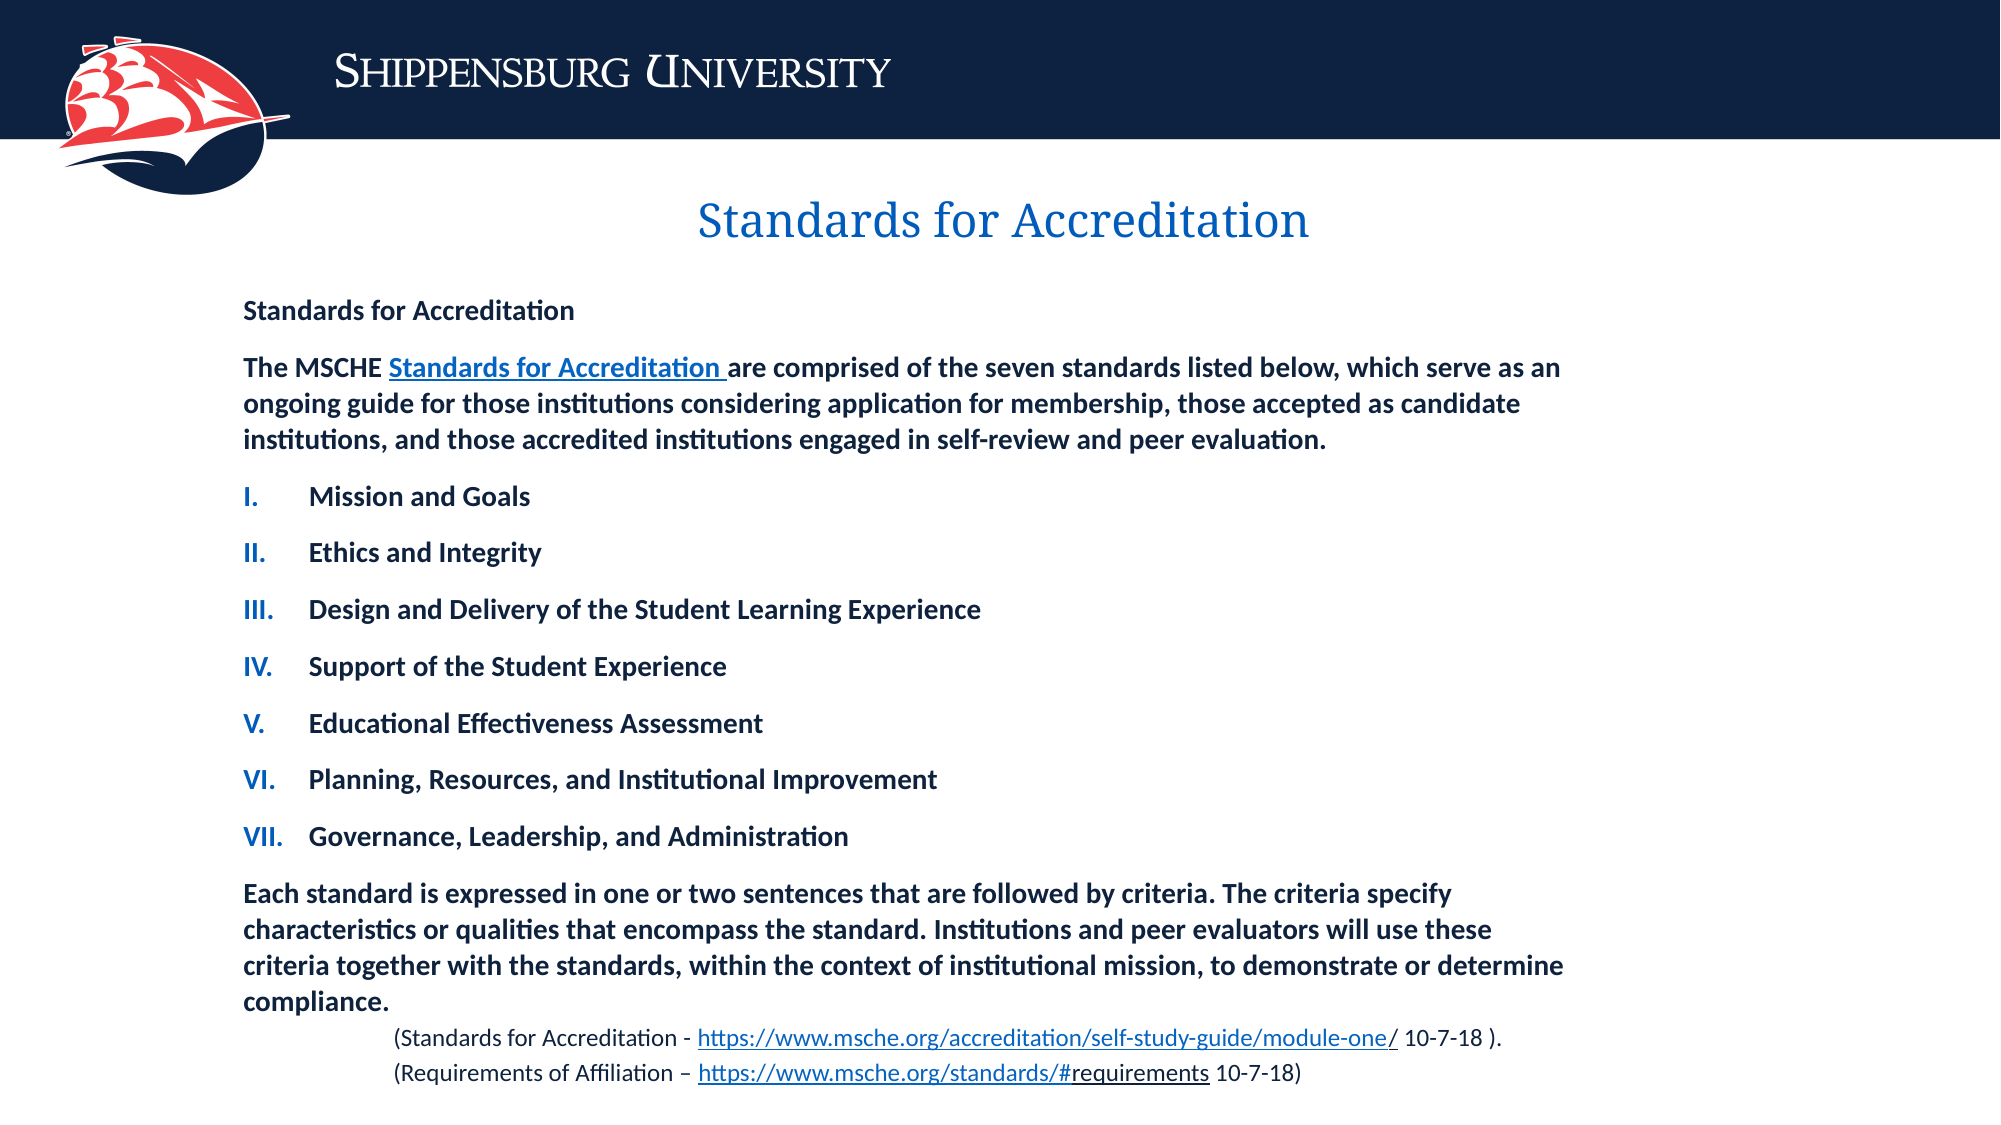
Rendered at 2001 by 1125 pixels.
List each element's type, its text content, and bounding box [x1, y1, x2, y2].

picture [0, 0, 2000, 1123]
title Standards for Accreditation [357, 193, 1651, 254]
list Standards for Accreditation The MSCHE Standards for Accreditation are comprised of the seven standards listed below, which serve as an ongoing guide for those institutions considering application for membership, those accepted as candidate institutions, and those accredited institutions engaged in self-review and peer evaluation. Mission and Goals Ethics and Integrity Design and Delivery of the Student Learning Experience Support of the Student Experience Educational Effectiveness Assessment Planning, Resources, and Institutional Improvement Governance, Leadership, and Administration Each standard is expressed in one or two sentences that are followed by criteria. The criteria specify characteristics or qualities that encompass the standard. Institutions and peer evaluators will use these criteria together with the standards, within the context of institutional mission, to demonstrate or determine compliance. (Standards for Accreditation - https://www.msche.org/accreditation/self-study-guide/module-one/ 10-7-18 ). (Requirements of Affiliation – https://www.msche.org/standards/#requirements 10-7-18) [228, 282, 1589, 1072]
